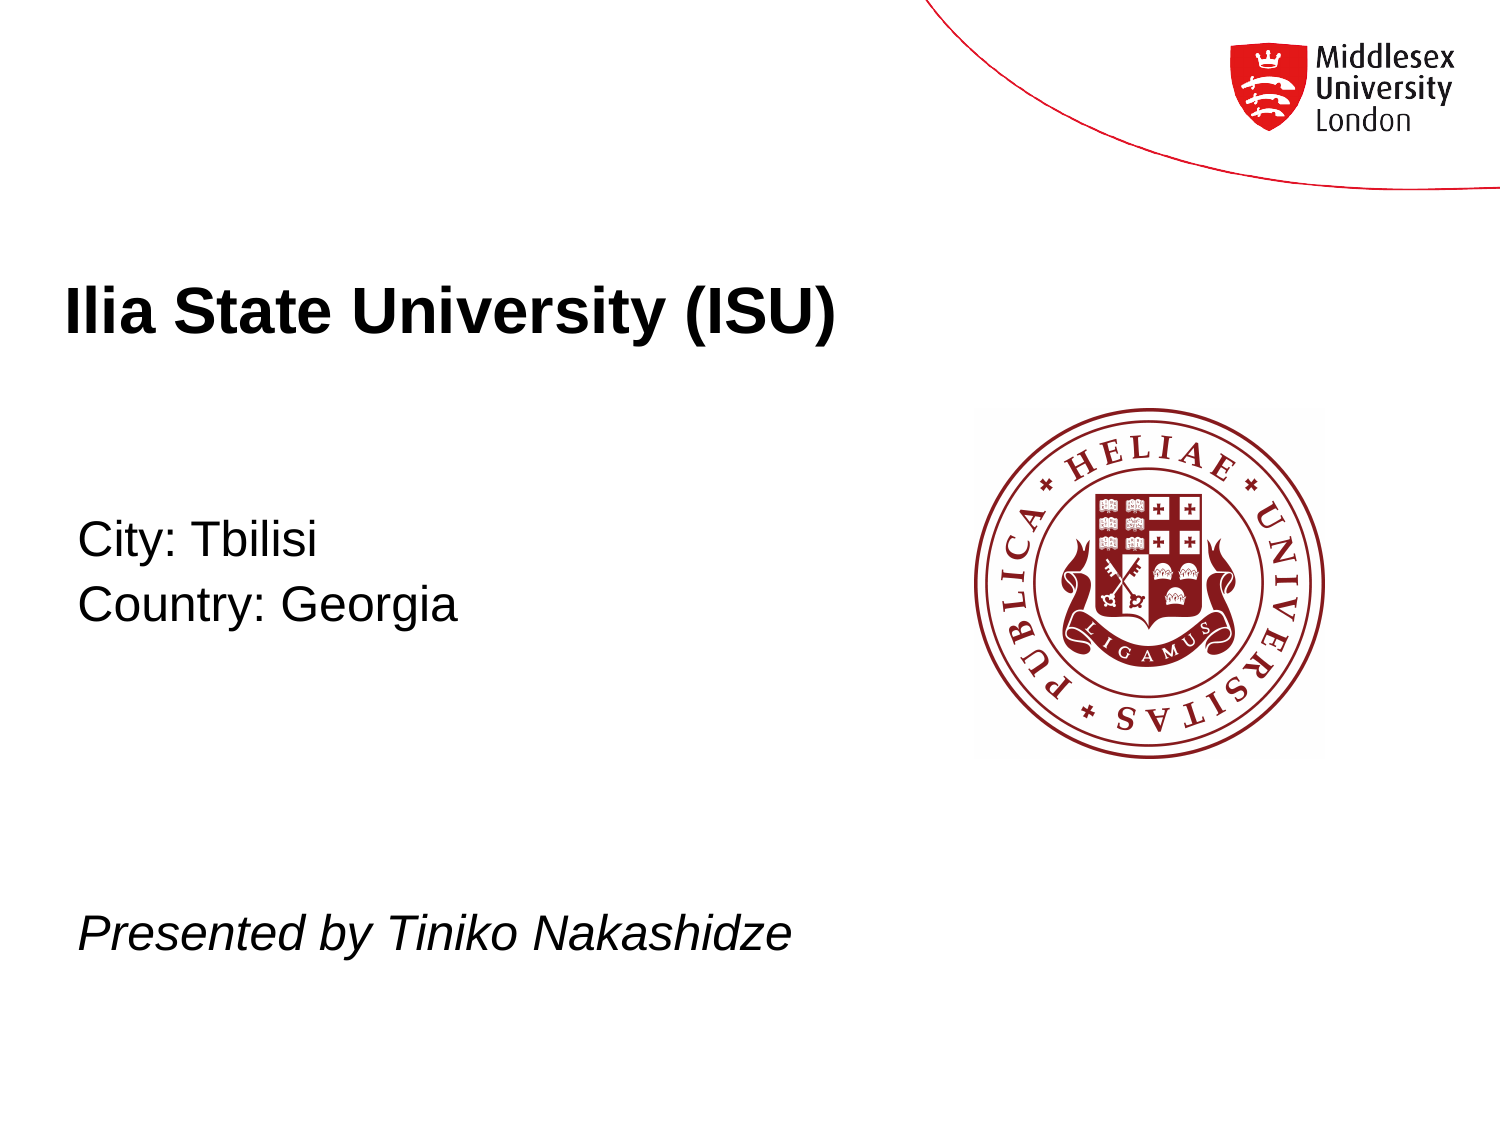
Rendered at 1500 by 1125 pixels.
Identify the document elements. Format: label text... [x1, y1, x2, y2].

title Ilia State University (ISU) [49, 267, 1325, 356]
picture [924, 0, 1500, 223]
picture [974, 408, 1325, 760]
subtitle City: Tbilisi Country: Georgia Presented by Tiniko Nakashidze [62, 503, 1483, 1083]
